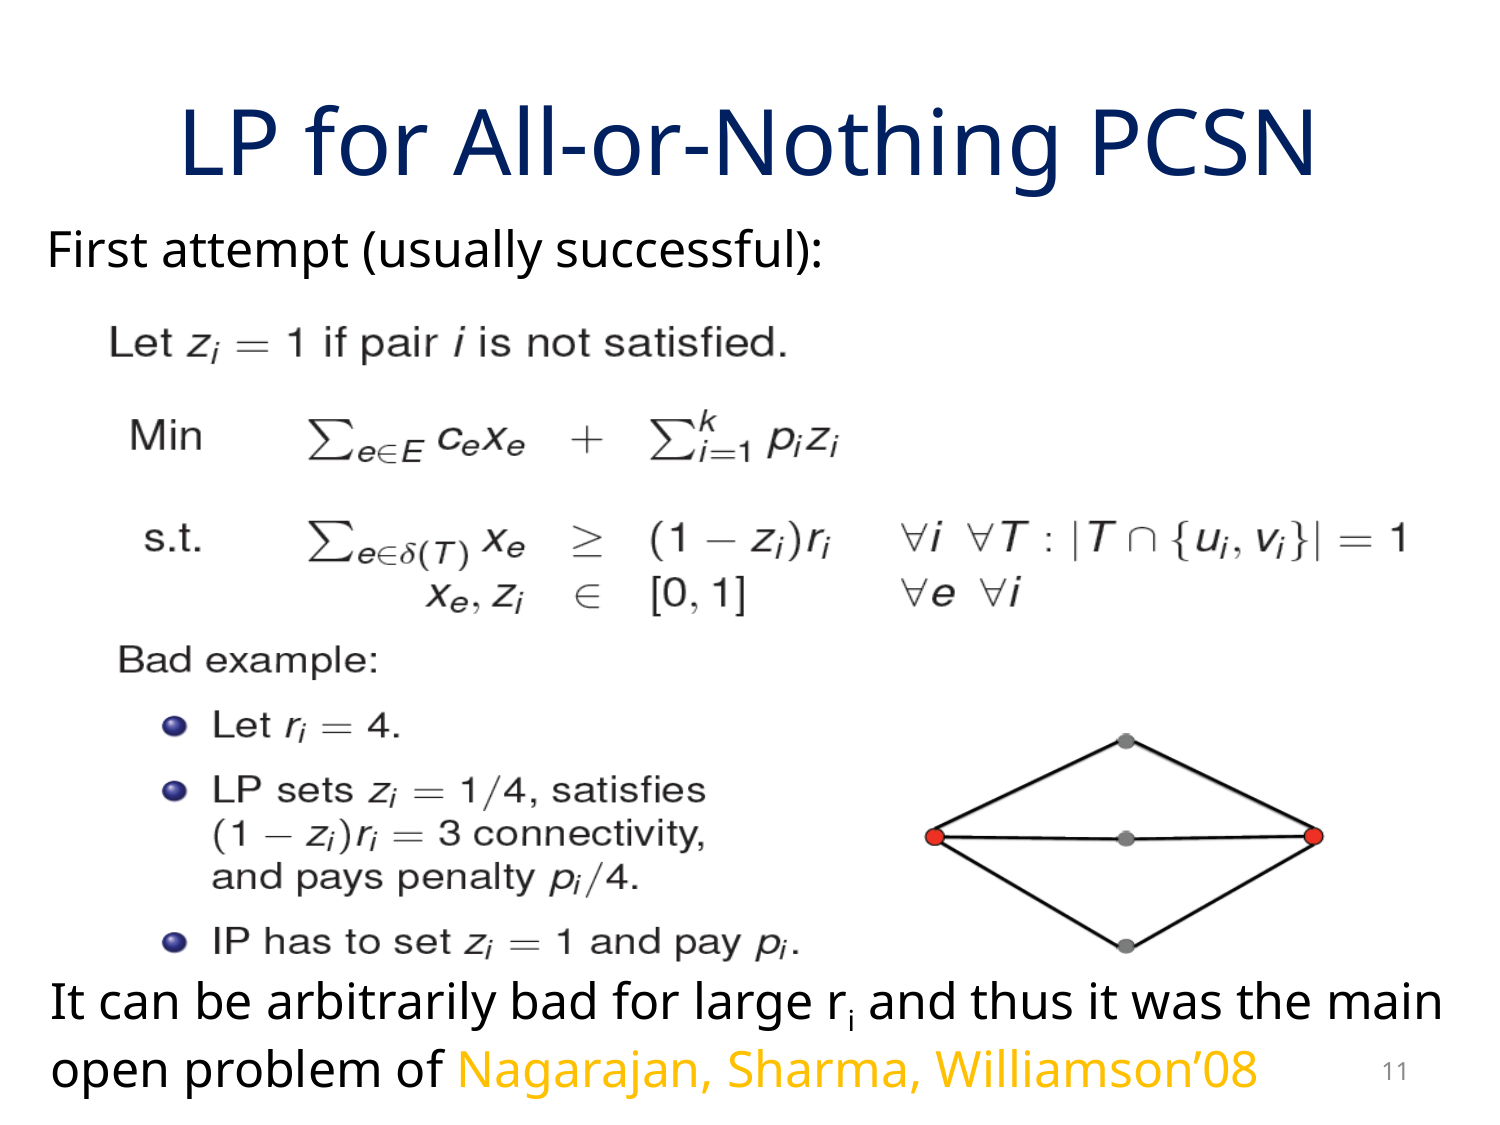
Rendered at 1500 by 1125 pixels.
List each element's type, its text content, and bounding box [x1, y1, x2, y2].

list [96, 278, 1434, 626]
title LP for All-or-Nothing PCSN [75, 45, 1425, 233]
picture [95, 641, 1348, 984]
text_box First attempt (usually successful): [32, 210, 1179, 286]
text_box It can be arbitrarily bad for large ri and thus it was the main open problem of Nagarajan, Sharma, Williamson’08 [35, 961, 1500, 1105]
